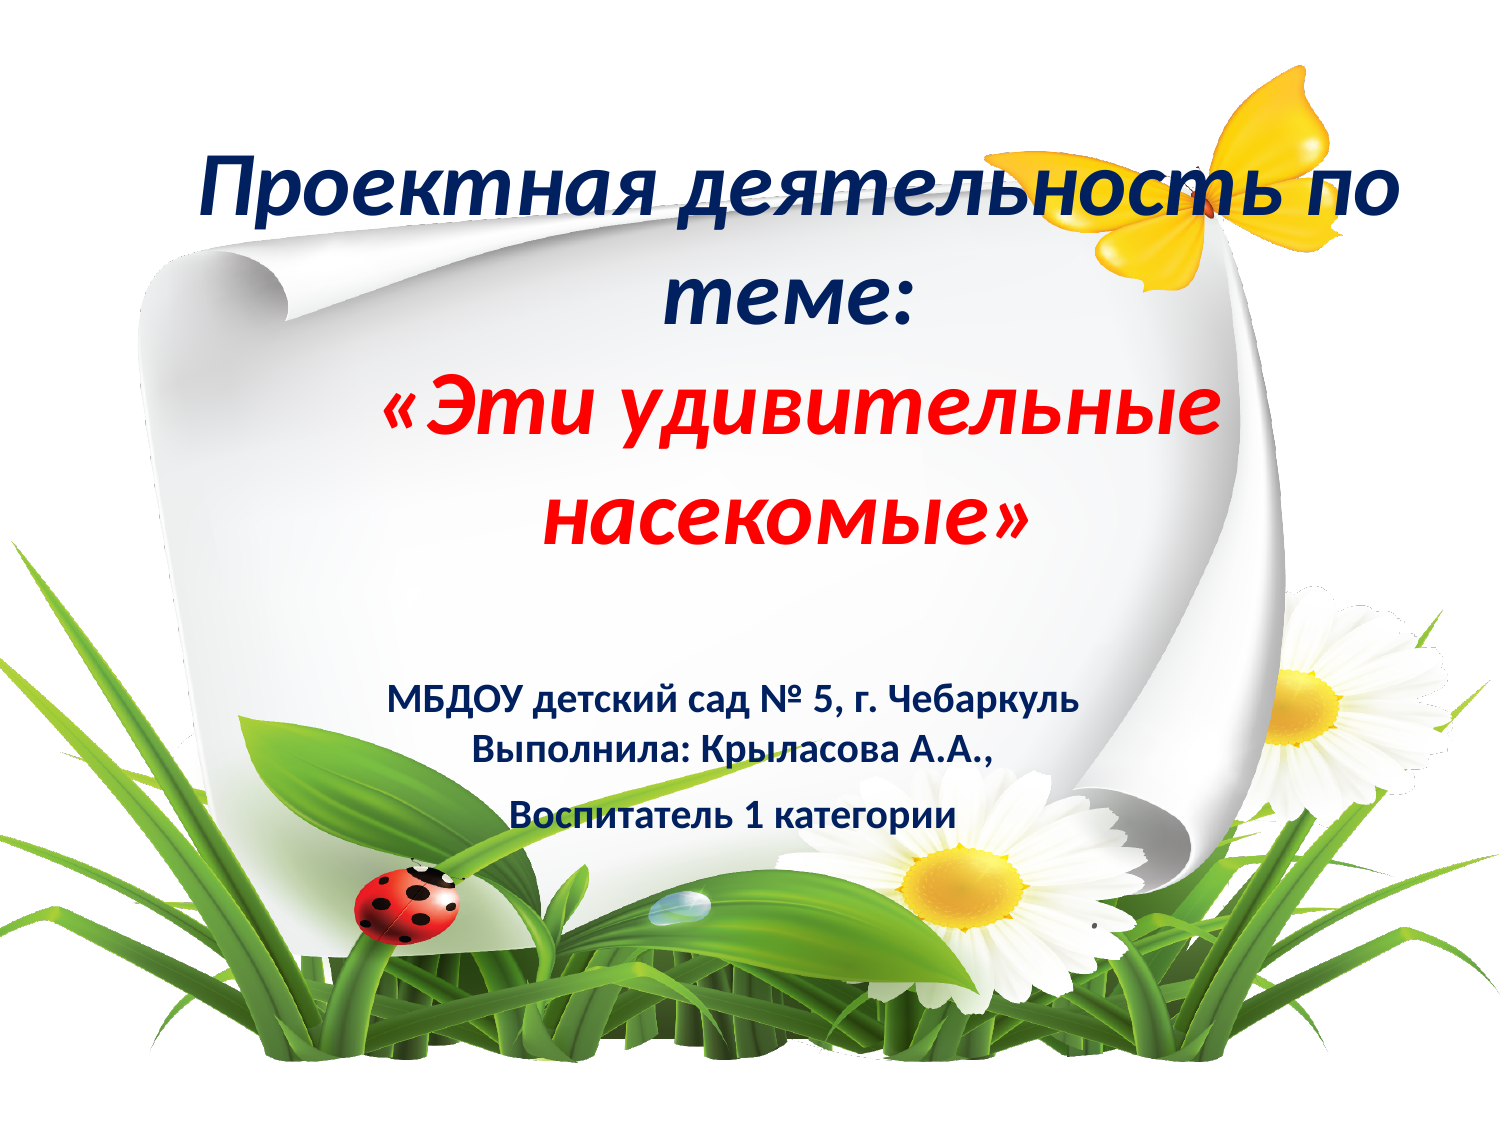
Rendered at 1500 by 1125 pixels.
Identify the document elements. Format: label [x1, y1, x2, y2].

picture [0, 65, 1500, 1064]
